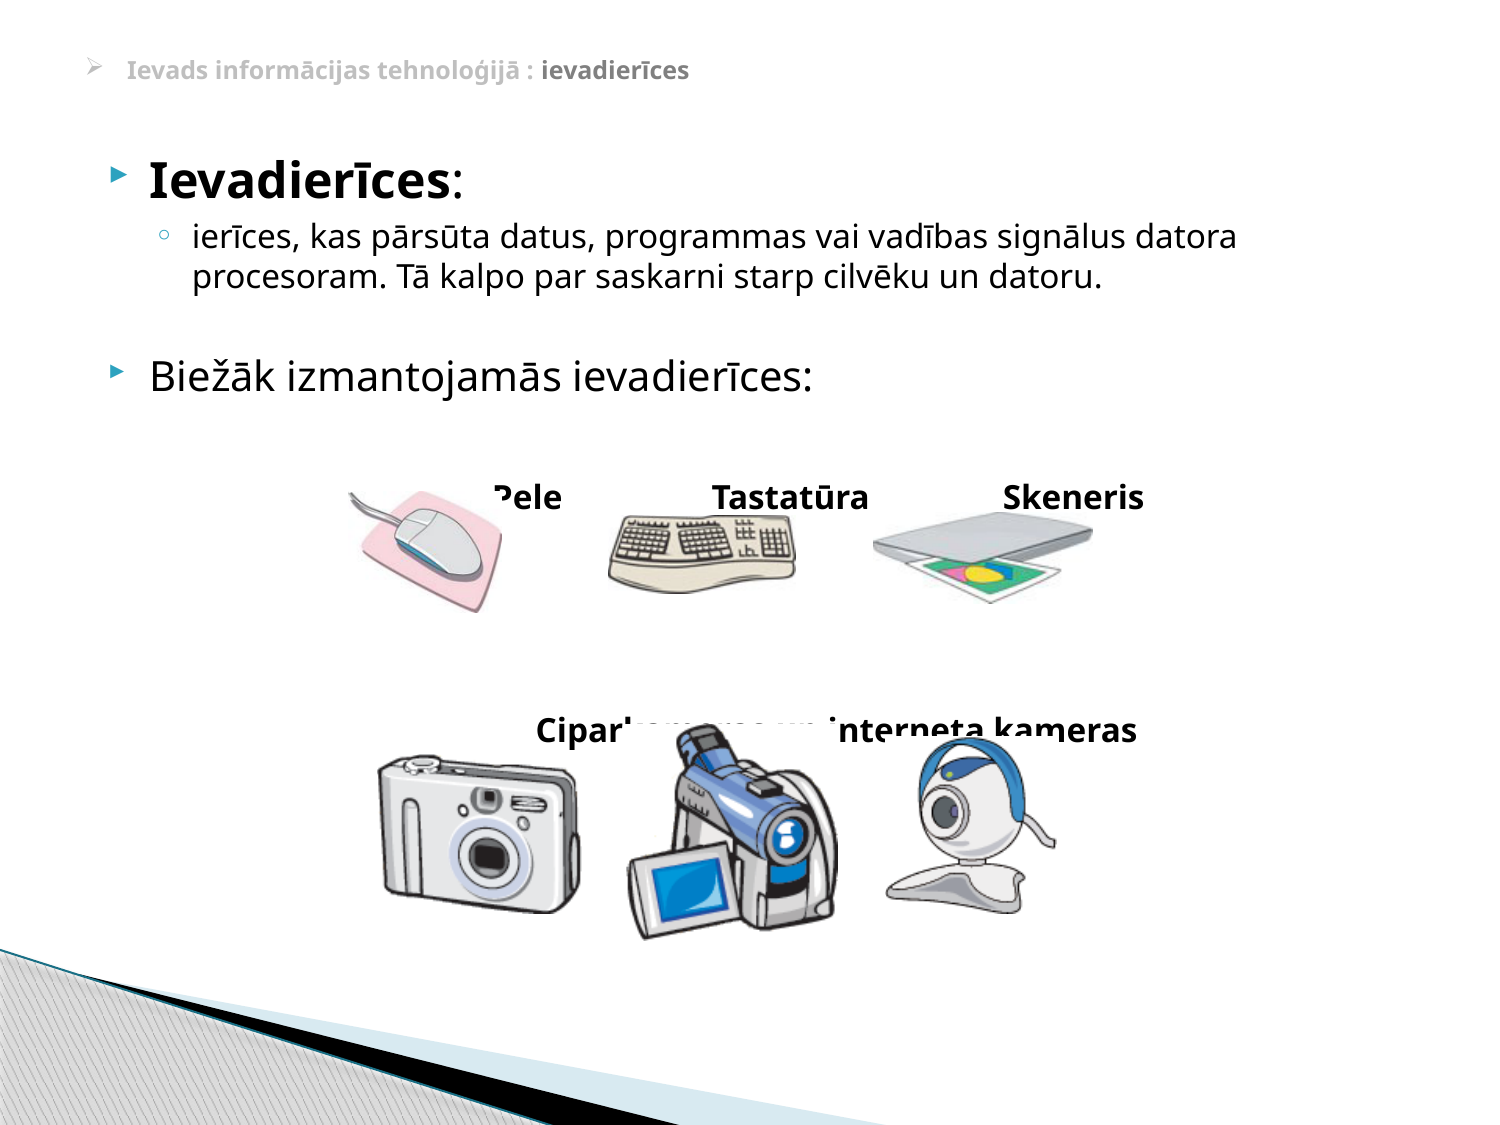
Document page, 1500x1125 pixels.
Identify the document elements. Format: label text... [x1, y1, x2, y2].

title Ievads informācijas tehnoloģijā : ievadierīces [70, 33, 1297, 106]
picture [884, 736, 1058, 914]
picture [873, 512, 1093, 604]
picture [608, 515, 797, 594]
list Ievadierīces: ierīces, kas pārsūta datus, programmas vai vadības signālus datora procesoram. Tā kalpo par saskarni starp cilvēku un datoru. Biežāk izmantojamās ievadierīces: Pele Tastatūra Skeneris Ciparkameras un interneta kameras [74, 140, 1426, 986]
picture [348, 491, 502, 613]
picture [377, 754, 583, 915]
picture [624, 724, 838, 941]
